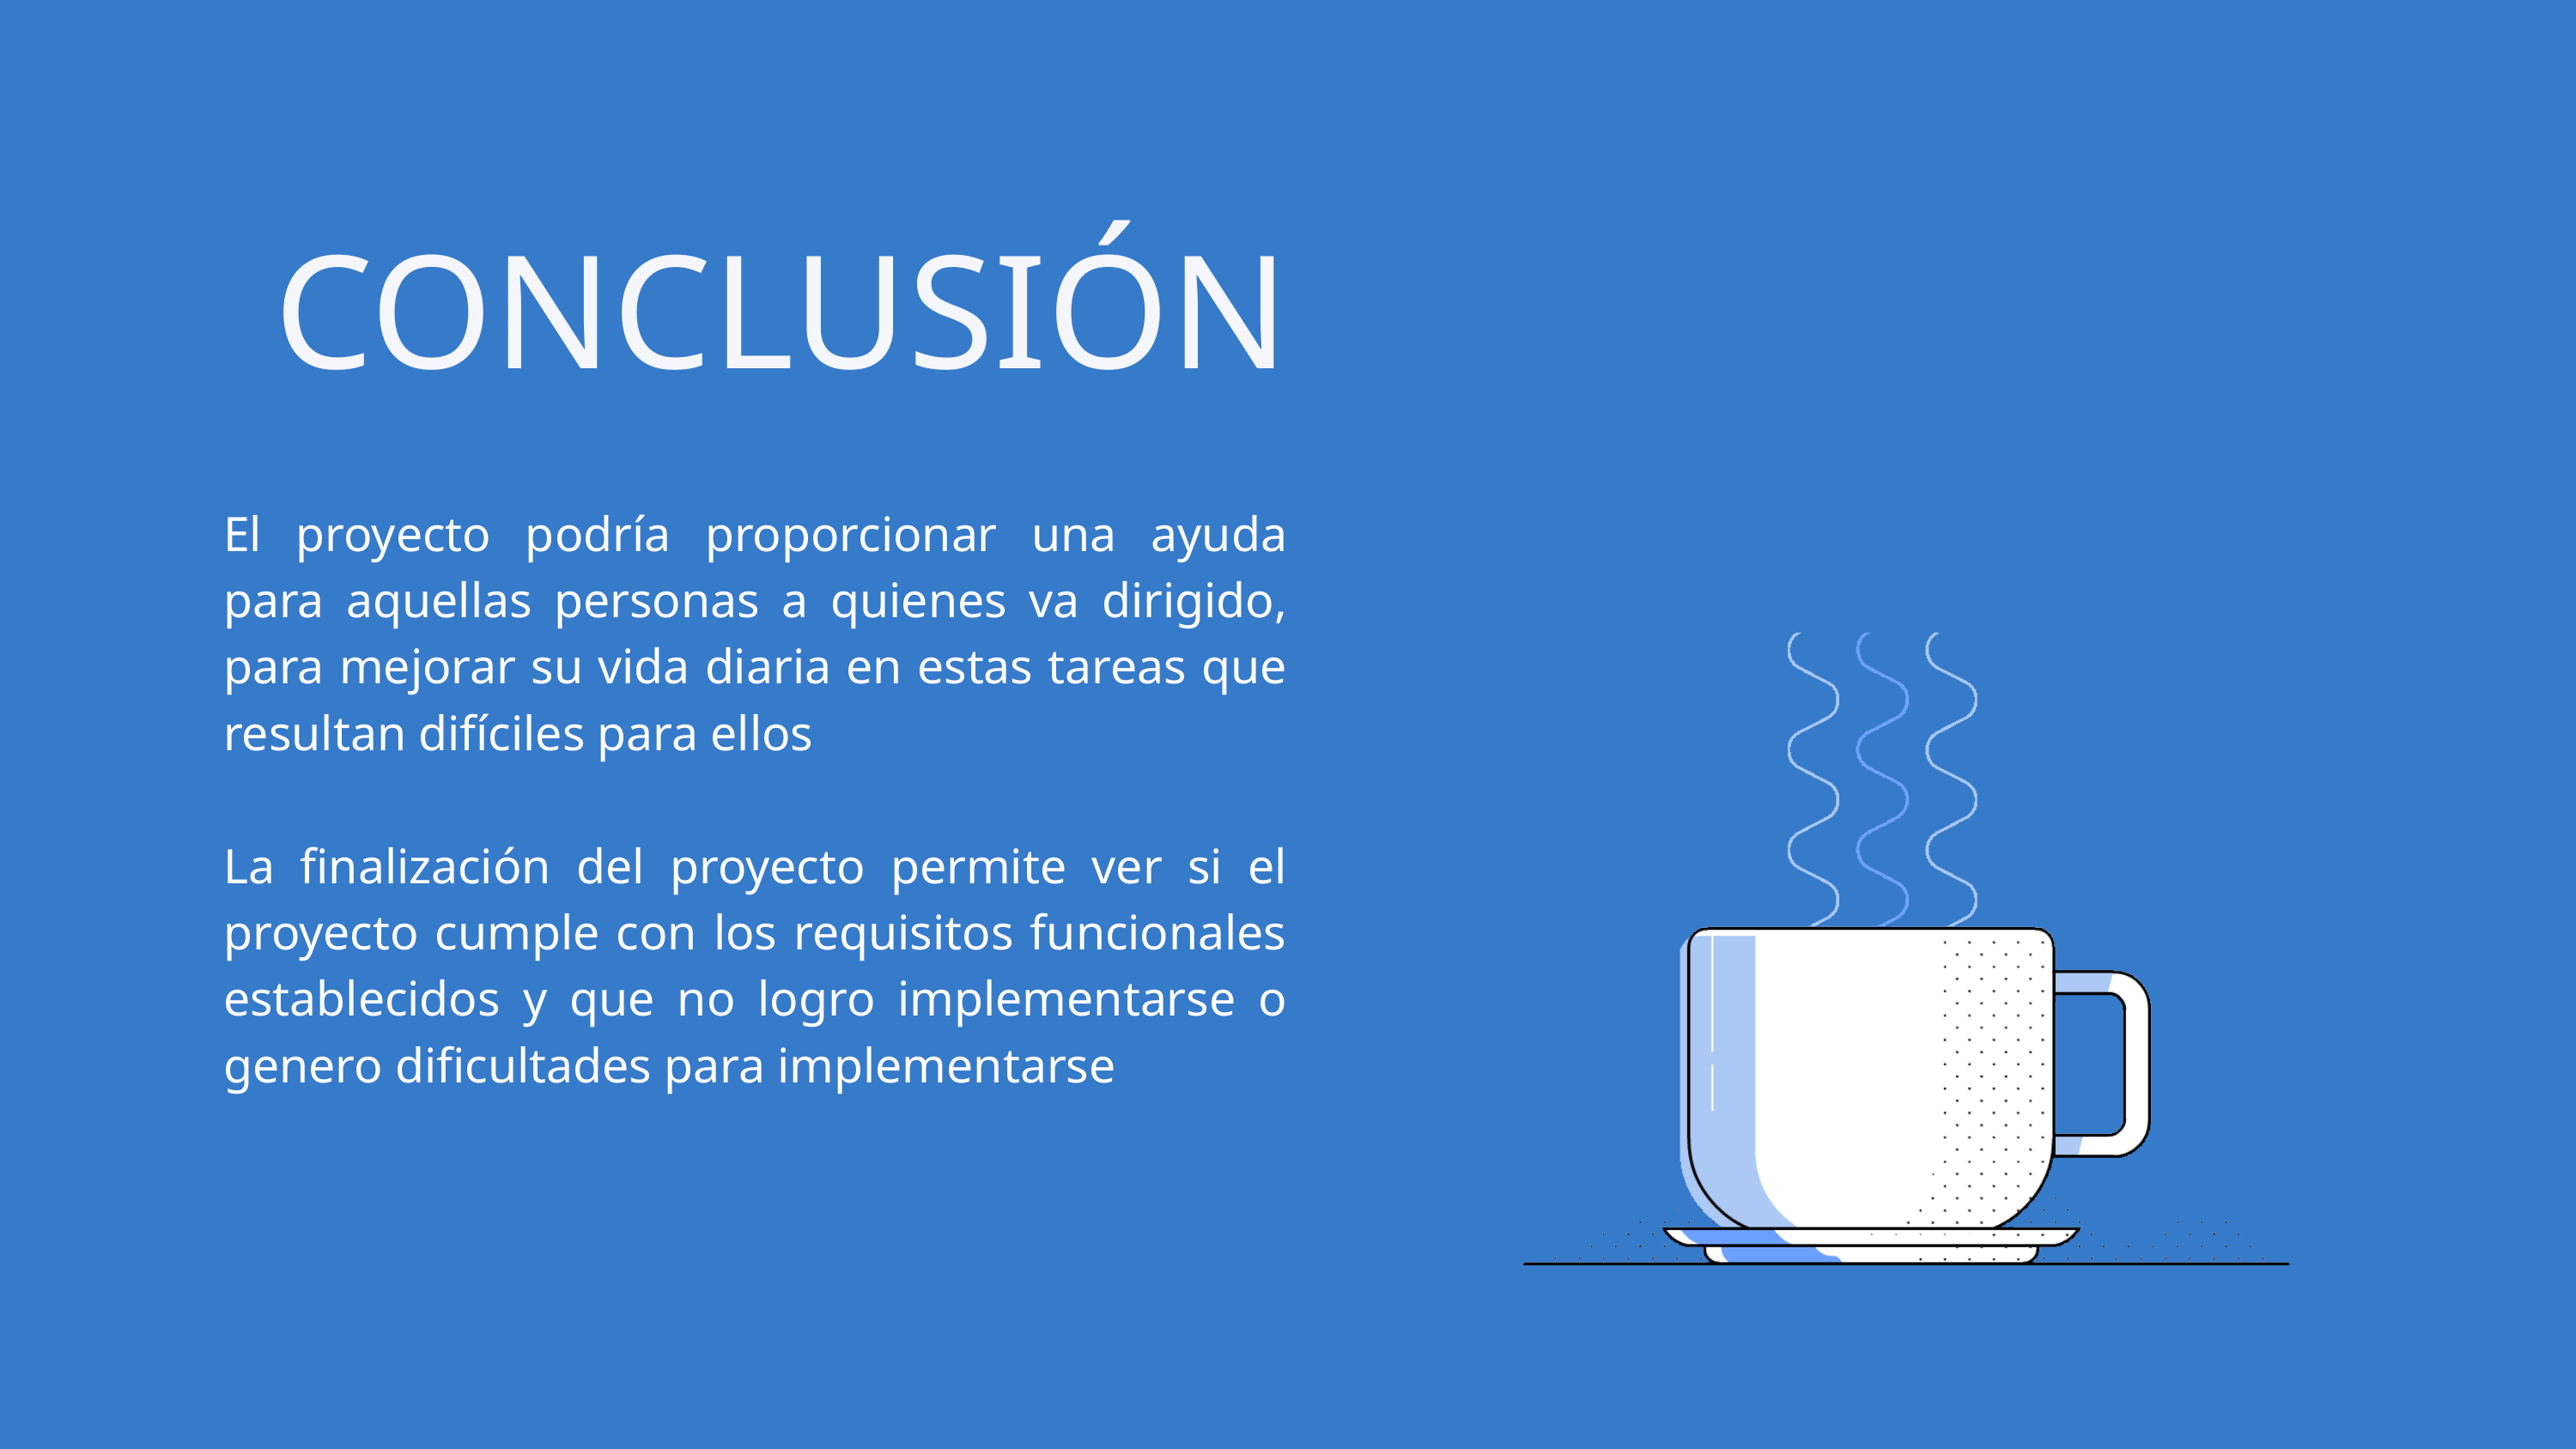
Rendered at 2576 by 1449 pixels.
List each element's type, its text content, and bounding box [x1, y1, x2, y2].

picture [1522, 633, 2290, 1265]
text_box CONCLUSIÓN [223, 221, 1341, 401]
text_box El proyecto podría proporcionar una ayuda para aquellas personas a quienes va dirigido, para mejorar su vida diaria en estas tareas que resultan difíciles para ellos La finalización del proyecto permite ver si el proyecto cumple con los requisitos funcionales establecidos y que no logro implementarse o genero dificultades para implementarse [223, 494, 1288, 1449]
